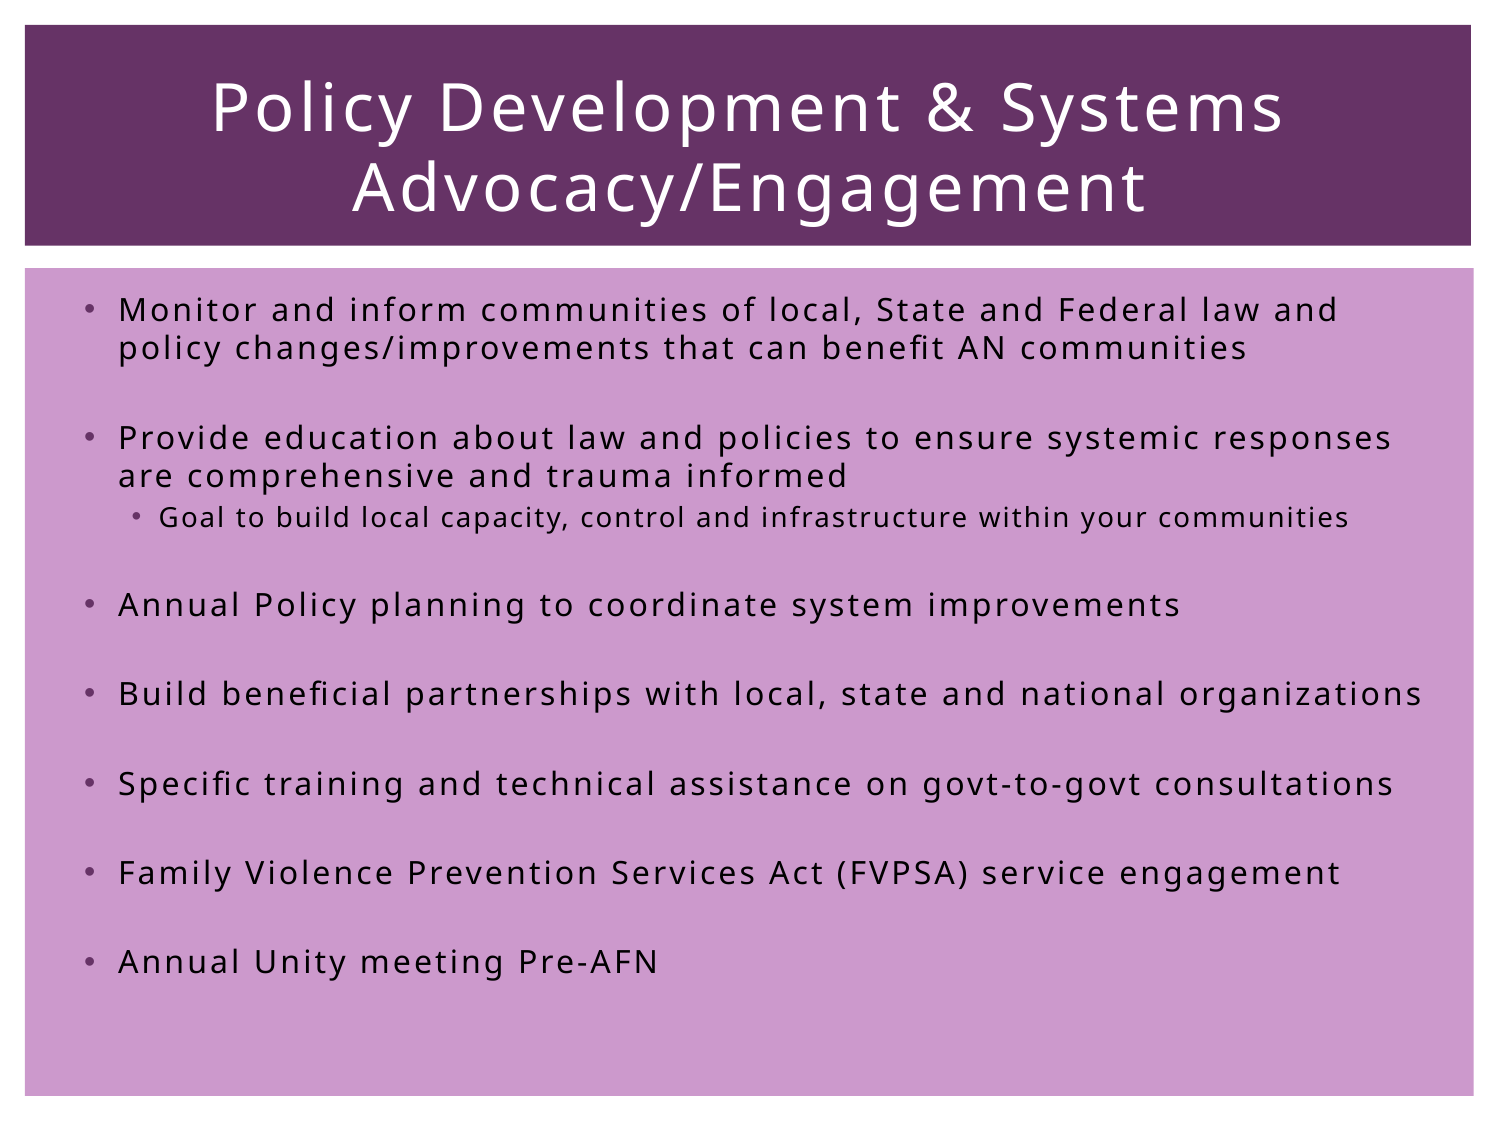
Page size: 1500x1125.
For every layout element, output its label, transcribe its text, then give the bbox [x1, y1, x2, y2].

list Monitor and inform communities of local, State and Federal law and policy changes/improvements that can benefit AN communities Provide education about law and policies to ensure systemic responses are comprehensive and trauma informed Goal to build local capacity, control and infrastructure within your communities Annual Policy planning to coordinate system improvements Build beneficial partnerships with local, state and national organizations Specific training and technical assistance on govt-to-govt consultations Family Violence Prevention Services Act (FVPSA) service engagement Annual Unity meeting Pre-AFN [62, 281, 1442, 1005]
title Policy Development & Systems Advocacy/Engagement [62, 58, 1438, 232]
